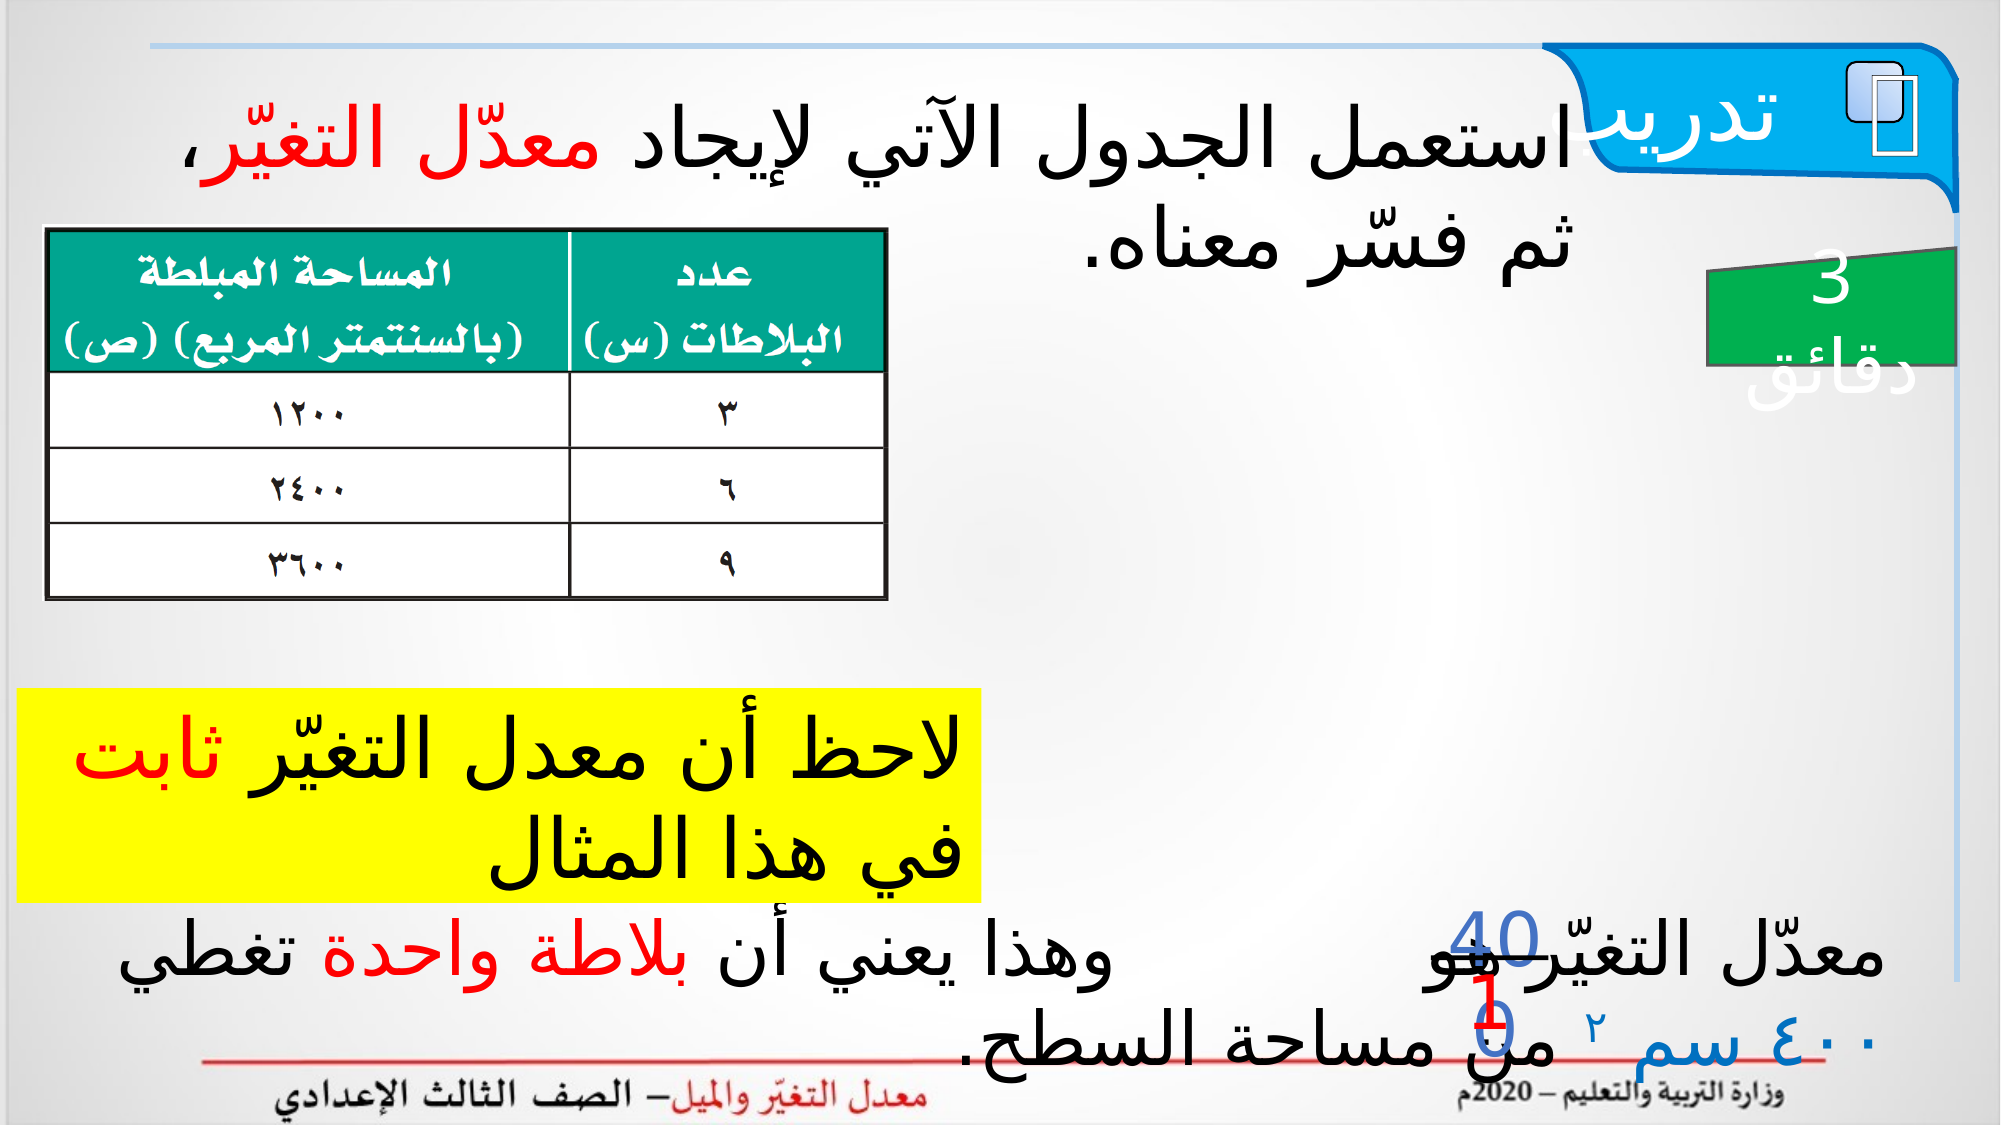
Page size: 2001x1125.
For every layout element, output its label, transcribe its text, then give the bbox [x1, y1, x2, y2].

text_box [65, 883, 1904, 1054]
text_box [149, 40, 1957, 982]
picture [0, 0, 2001, 1125]
text_box لاحظ أن معدل التغيّر ثابت في هذا المثال [16, 688, 149, 903]
